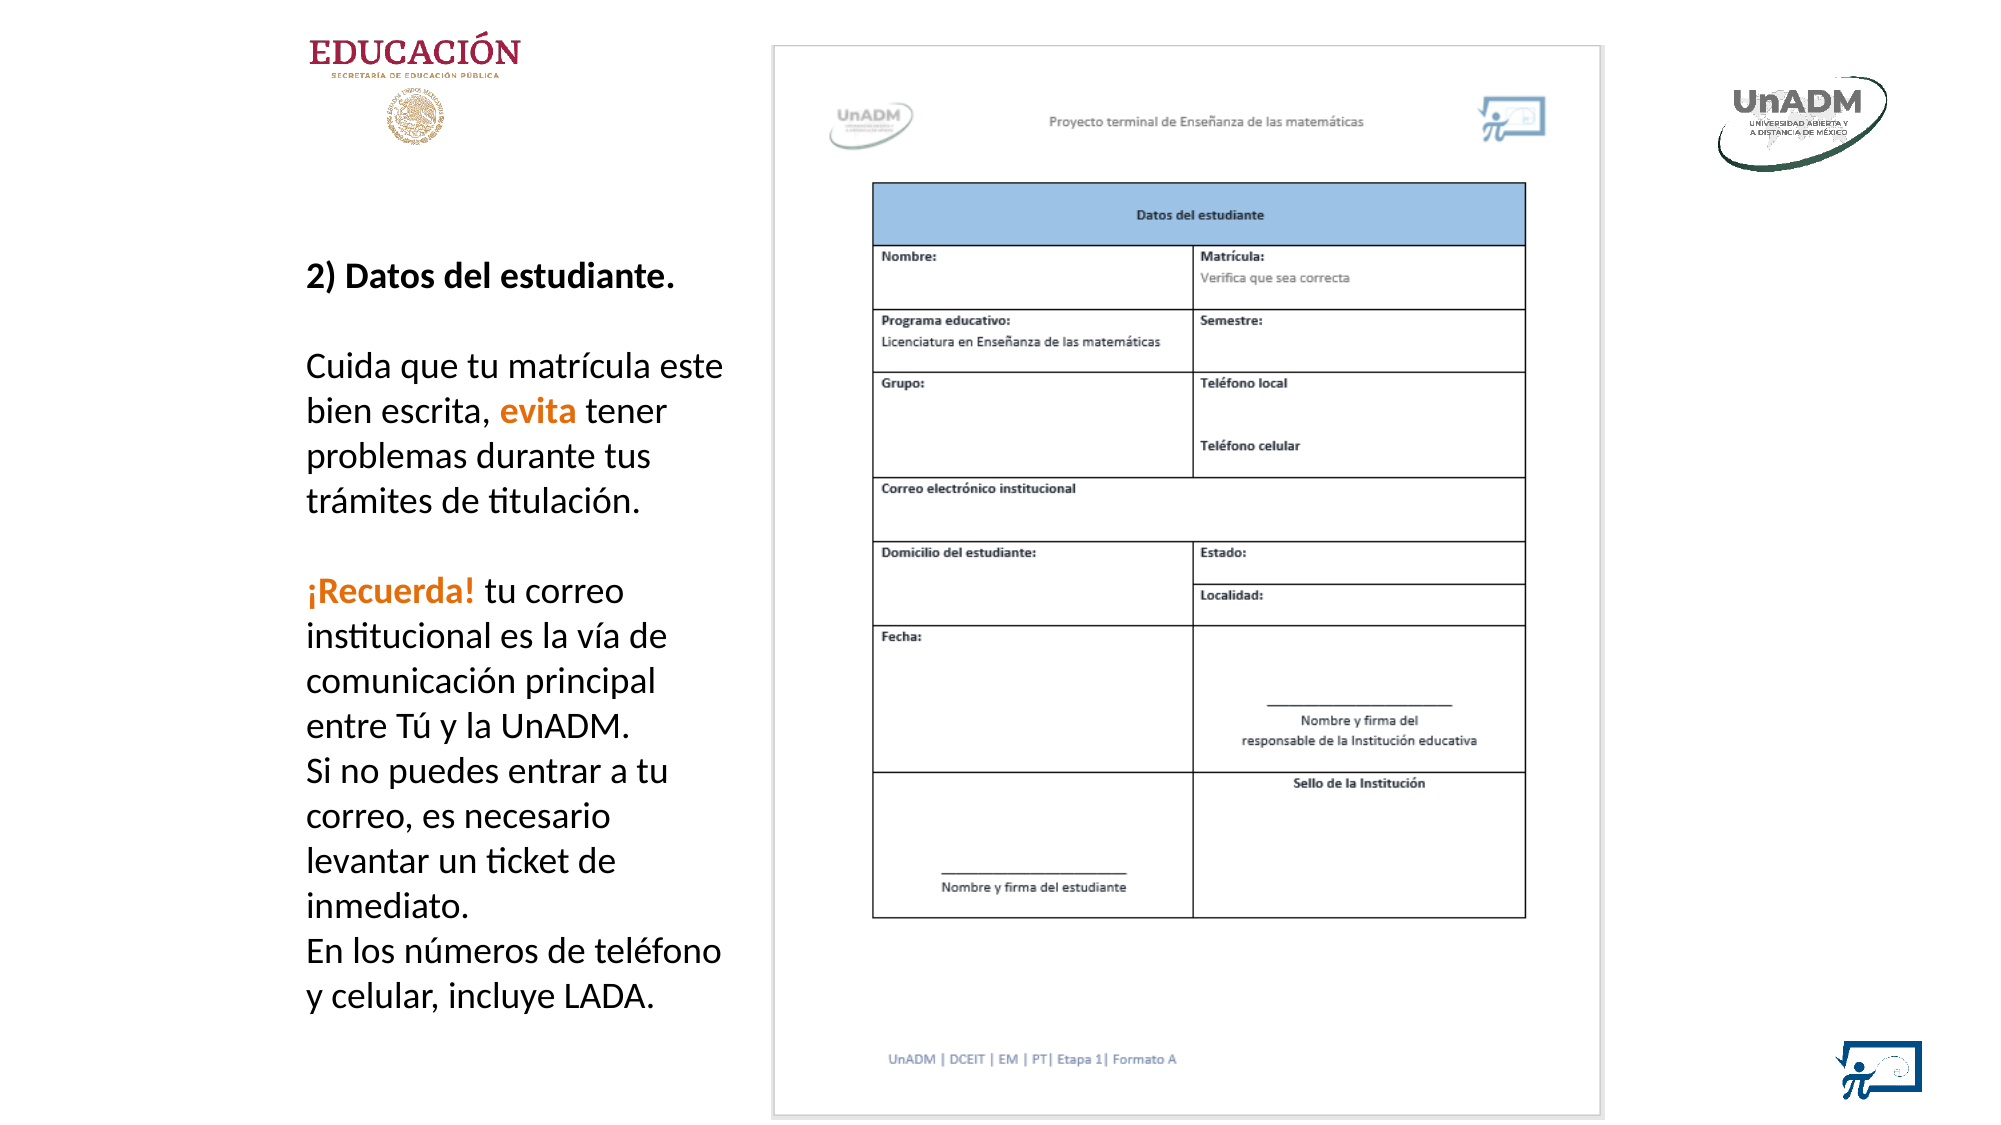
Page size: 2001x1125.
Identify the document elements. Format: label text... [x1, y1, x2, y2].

picture [1714, 55, 1889, 181]
picture [208, 0, 622, 158]
picture [771, 45, 1606, 1121]
text_box 2) Datos del estudiante. Cuida que tu matrícula este bien escrita, evita tener problemas durante tus trámites de titulación. ¡Recuerda! tu correo institucional es la vía de comunicación principal entre Tú y la UnADM. Si no puedes entrar a tu correo, es necesario levantar un ticket de inmediato. En los números de teléfono y celular, incluye LADA. [291, 243, 741, 1069]
picture [1829, 1036, 1928, 1101]
